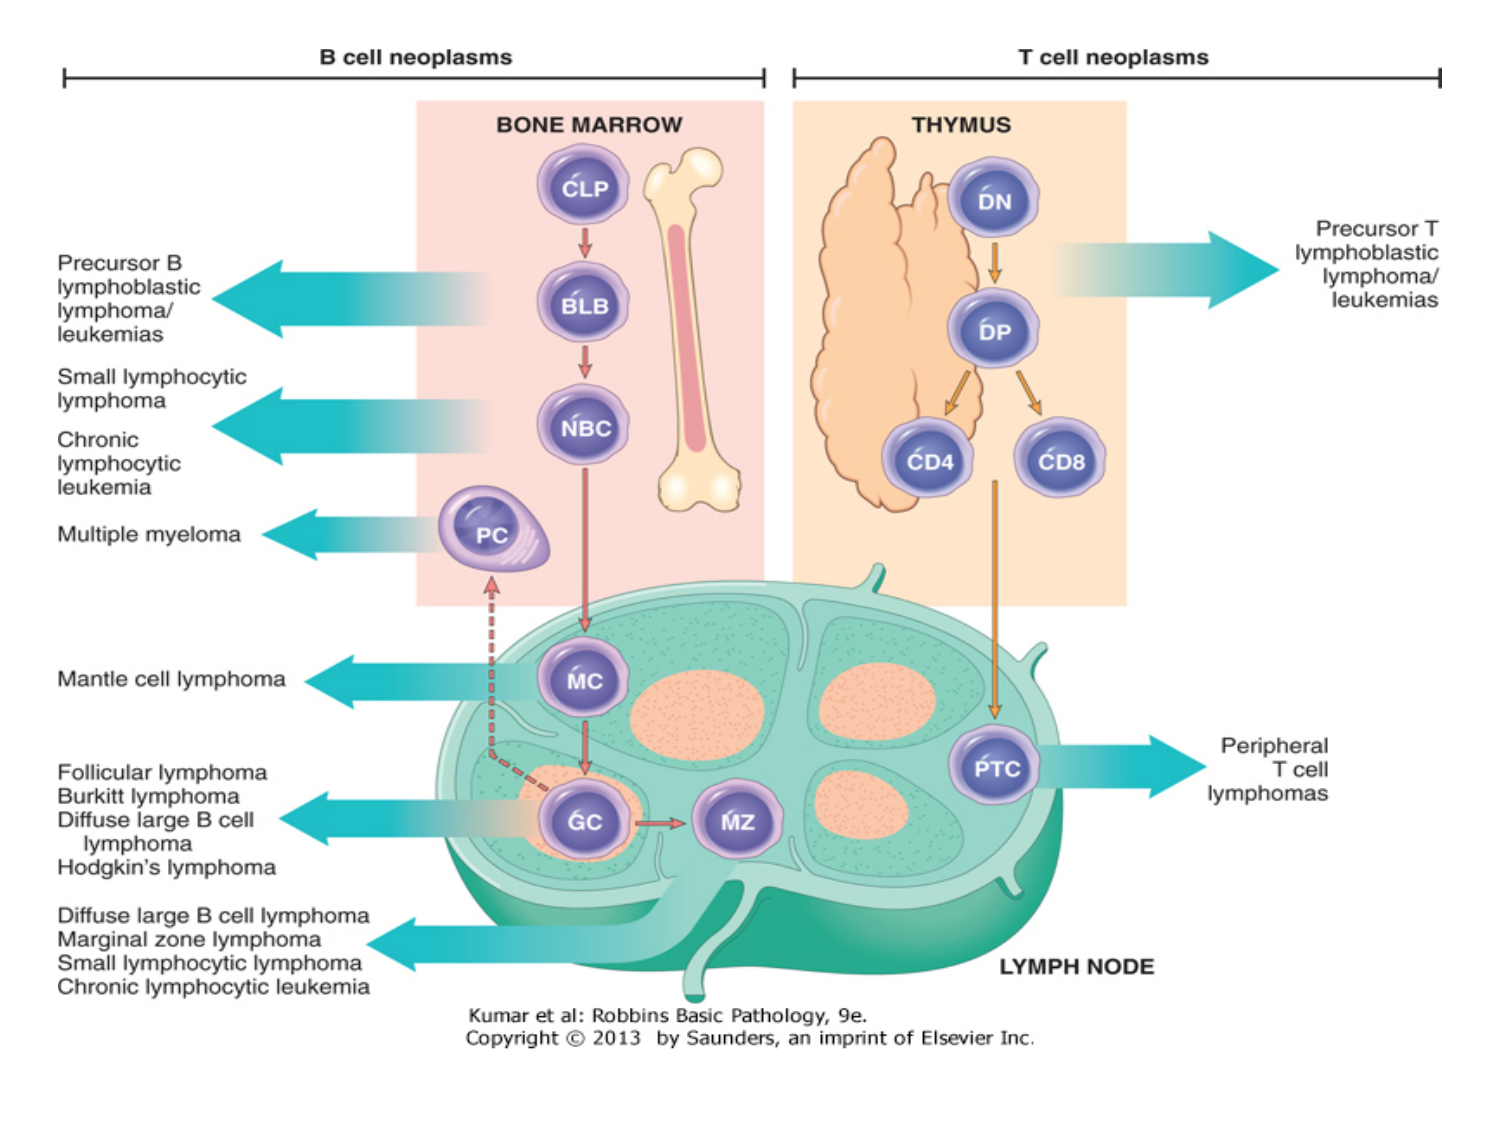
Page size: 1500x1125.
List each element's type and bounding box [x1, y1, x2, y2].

picture [58, 49, 1442, 1051]
